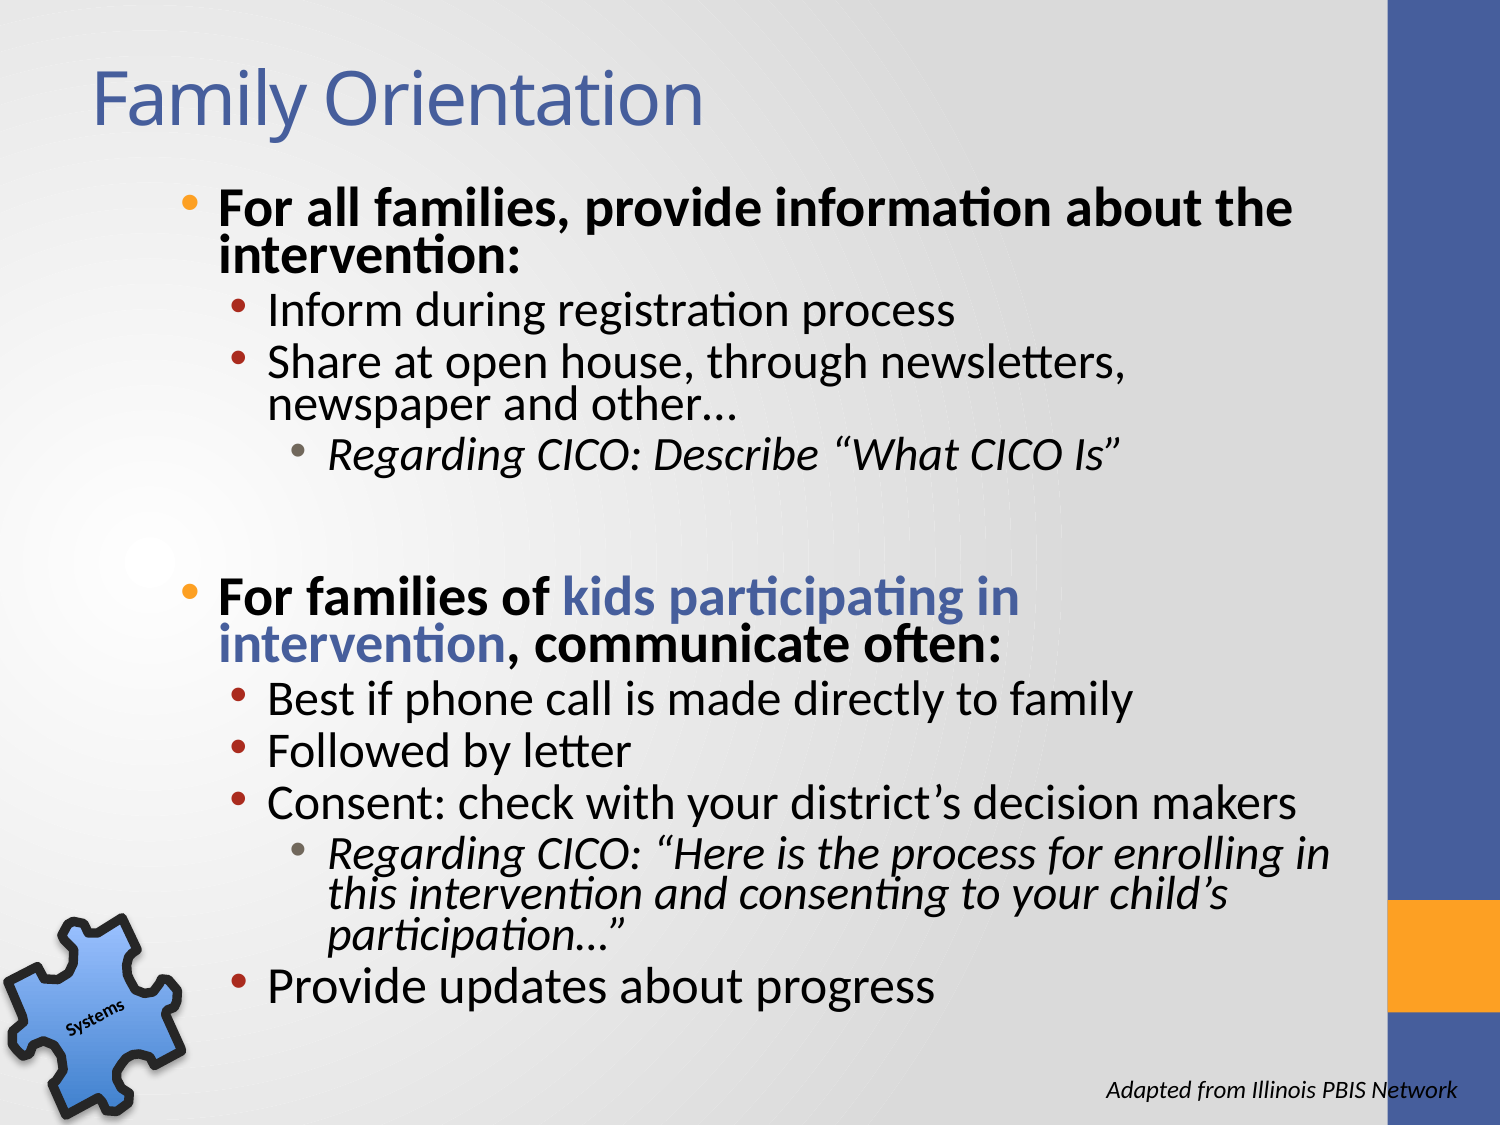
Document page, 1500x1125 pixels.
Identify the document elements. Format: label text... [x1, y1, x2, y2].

list For all families, provide information about the intervention: Inform during registration process Share at open house, through newsletters, newspaper and other… Regarding CICO: Describe “What CICO Is” For families of kids participating in intervention, communicate often: Best if phone call is made directly to family Followed by letter Consent: check with your district’s decision makers Regarding CICO: “Here is the process for enrolling in this intervention and consenting to your child’s participation…” Provide updates about progress [147, 181, 1350, 1067]
title Family Orientation [75, 1, 1325, 190]
text_box Adapted from Illinois PBIS Network [1091, 1066, 1500, 1112]
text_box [7, 917, 182, 1116]
